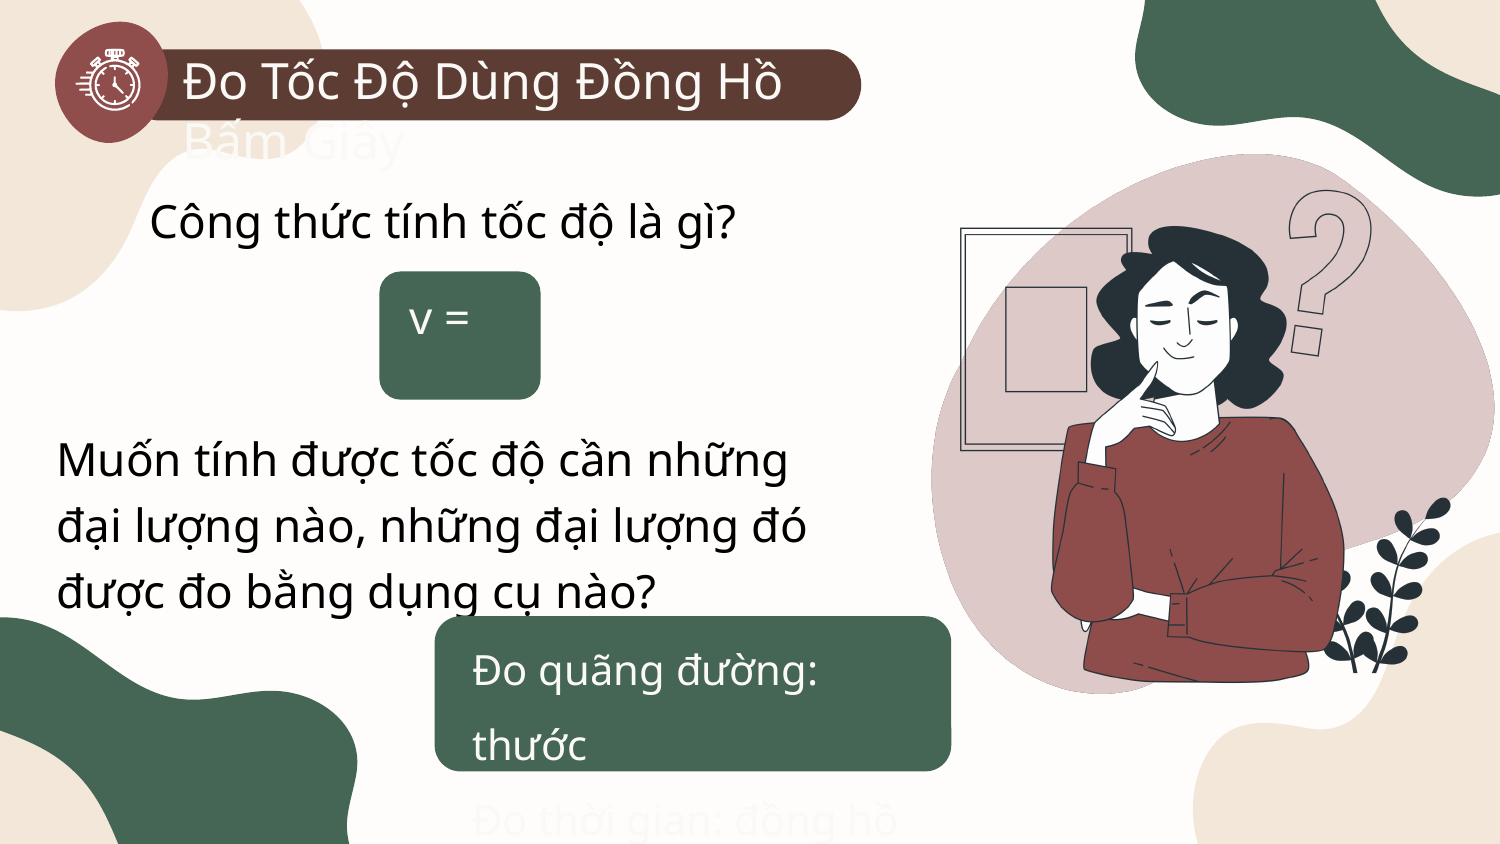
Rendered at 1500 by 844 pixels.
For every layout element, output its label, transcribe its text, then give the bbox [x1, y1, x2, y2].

text_box Muốn tính được tốc độ cần những đại lượng nào, những đại lượng đó được đo bằng dụng cụ nào? [41, 412, 875, 625]
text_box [75, 48, 141, 111]
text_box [379, 253, 541, 400]
text_box Công thức tính tốc độ là gì? [135, 174, 846, 256]
text_box [55, 21, 157, 143]
picture [880, 96, 1500, 747]
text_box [434, 610, 952, 772]
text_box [123, 41, 862, 121]
